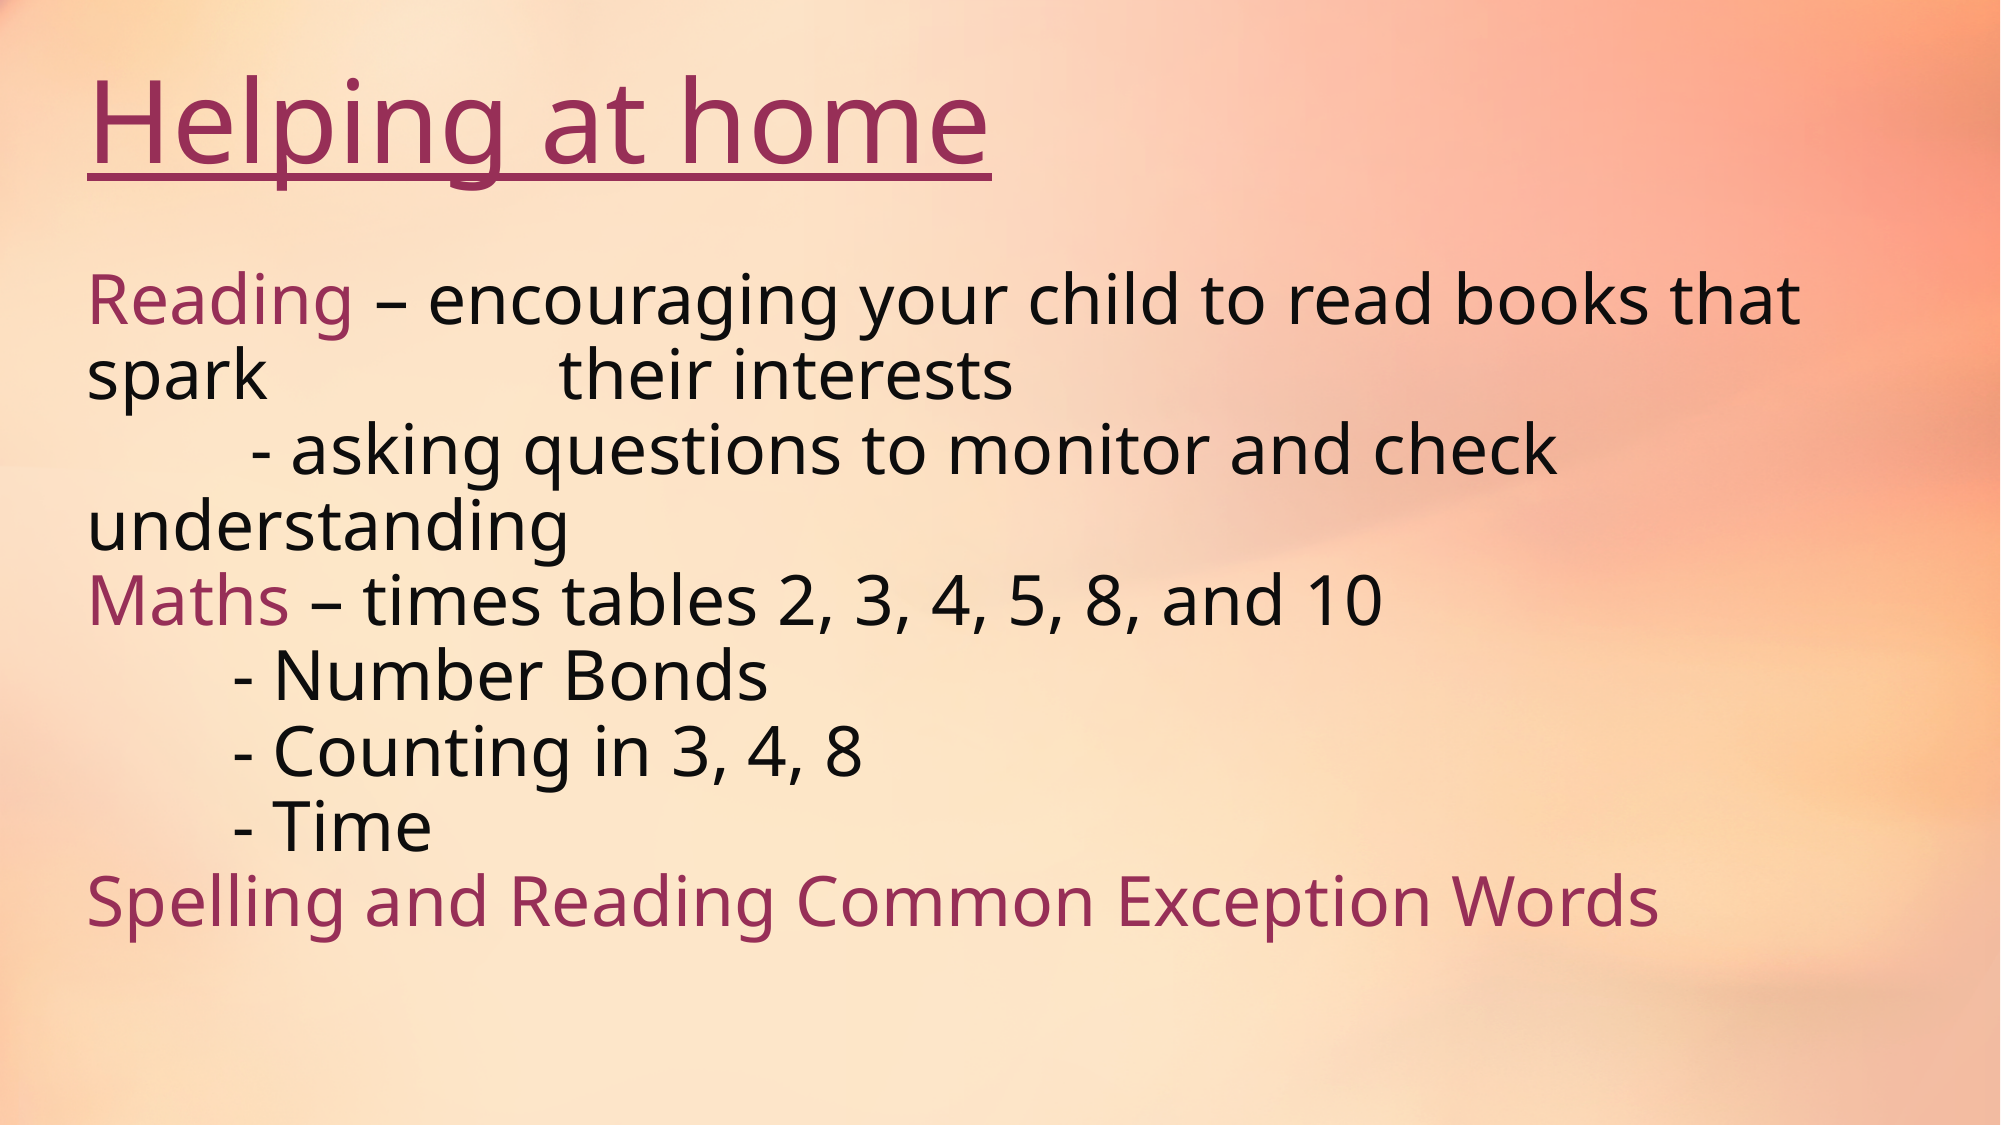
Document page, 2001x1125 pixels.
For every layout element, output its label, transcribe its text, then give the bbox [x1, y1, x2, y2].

picture [0, 0, 2001, 1125]
title Helping at home Reading – encouraging your child to read books that spark their interests - asking questions to monitor and check understanding Maths – times tables 2, 3, 4, 5, 8, and 10 - Number Bonds - Counting in 3, 4, 8 - Time Spelling and Reading Common Exception Words [71, 56, 1914, 1064]
